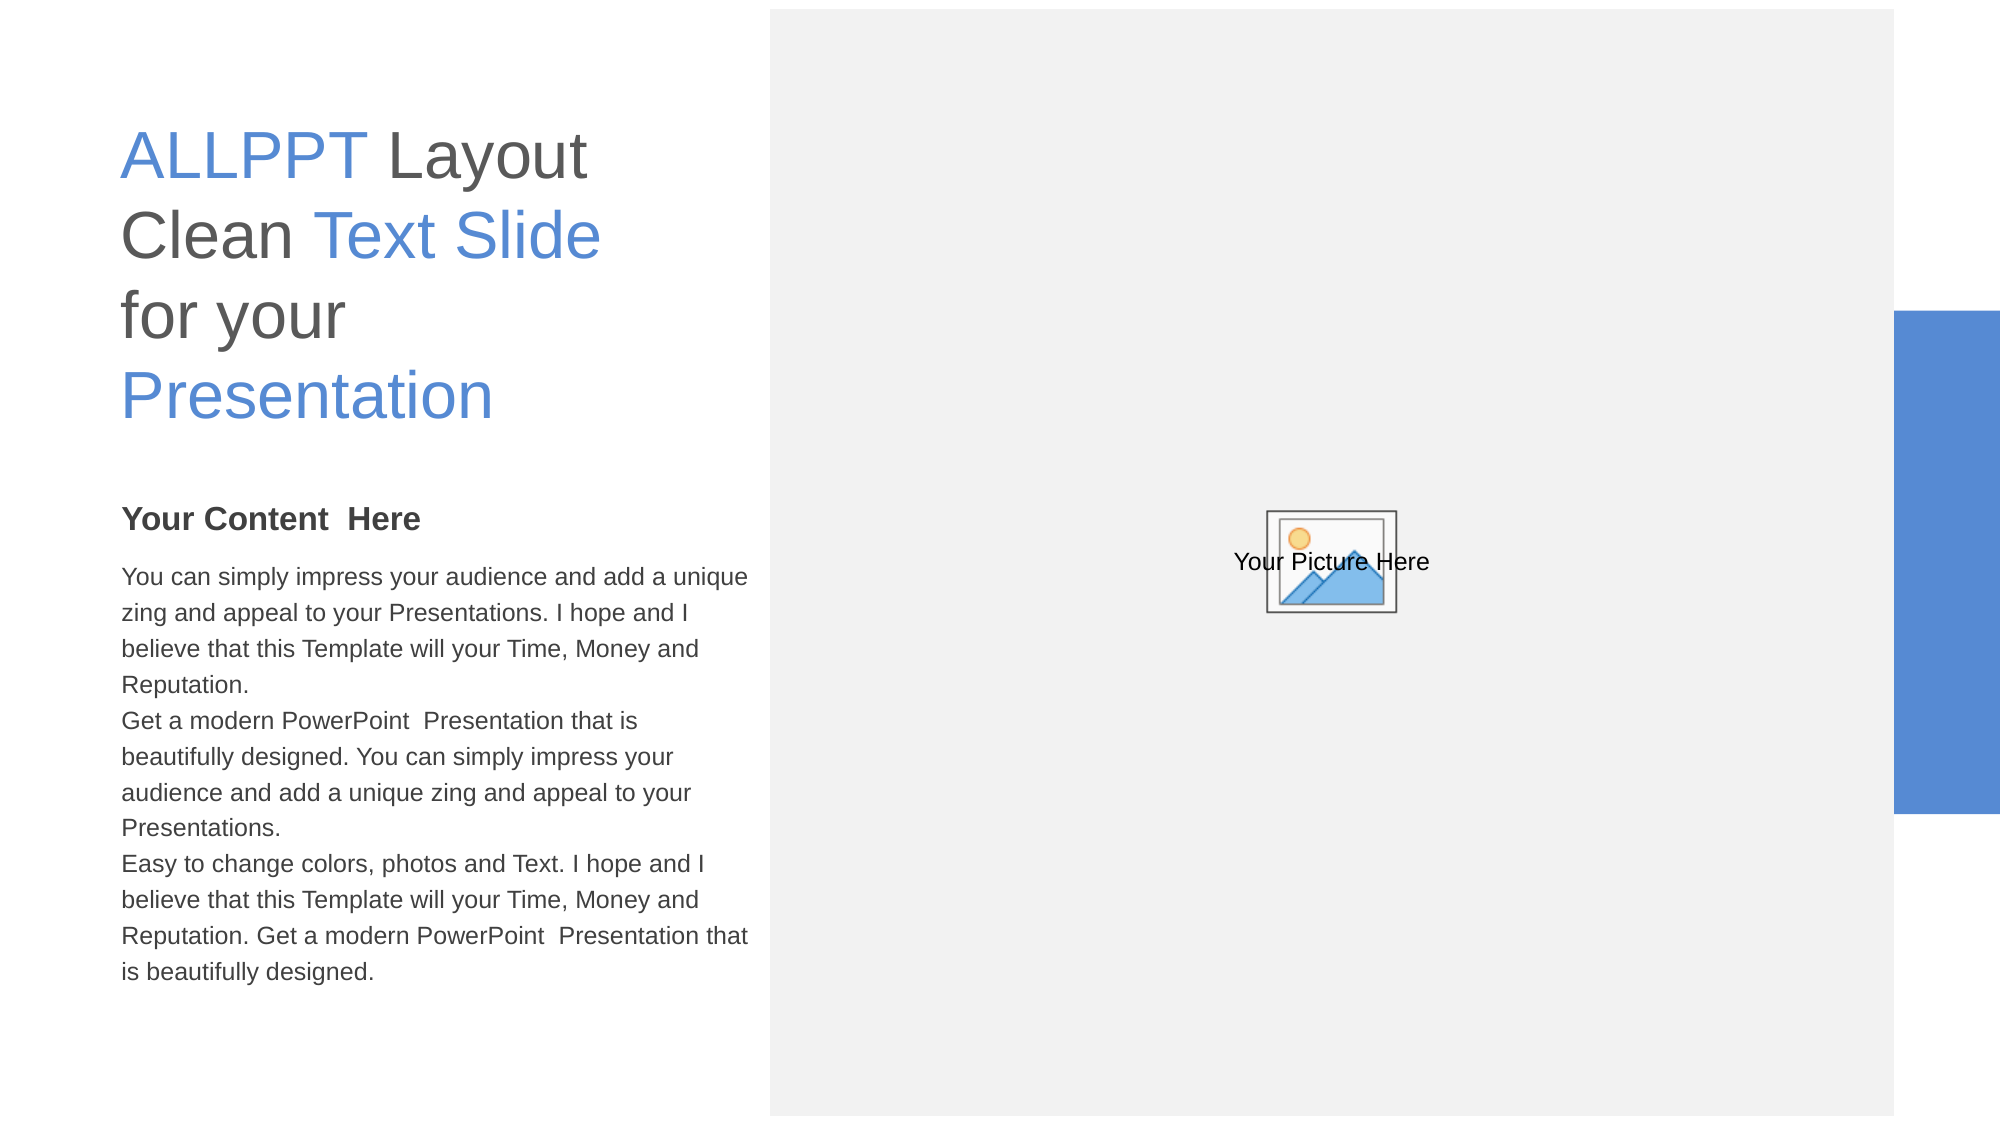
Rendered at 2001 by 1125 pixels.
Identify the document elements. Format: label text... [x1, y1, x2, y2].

picture [770, 8, 1894, 1117]
text_box ALLPPT Layout Clean Text Slide for your Presentation [106, 104, 719, 440]
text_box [106, 489, 770, 996]
